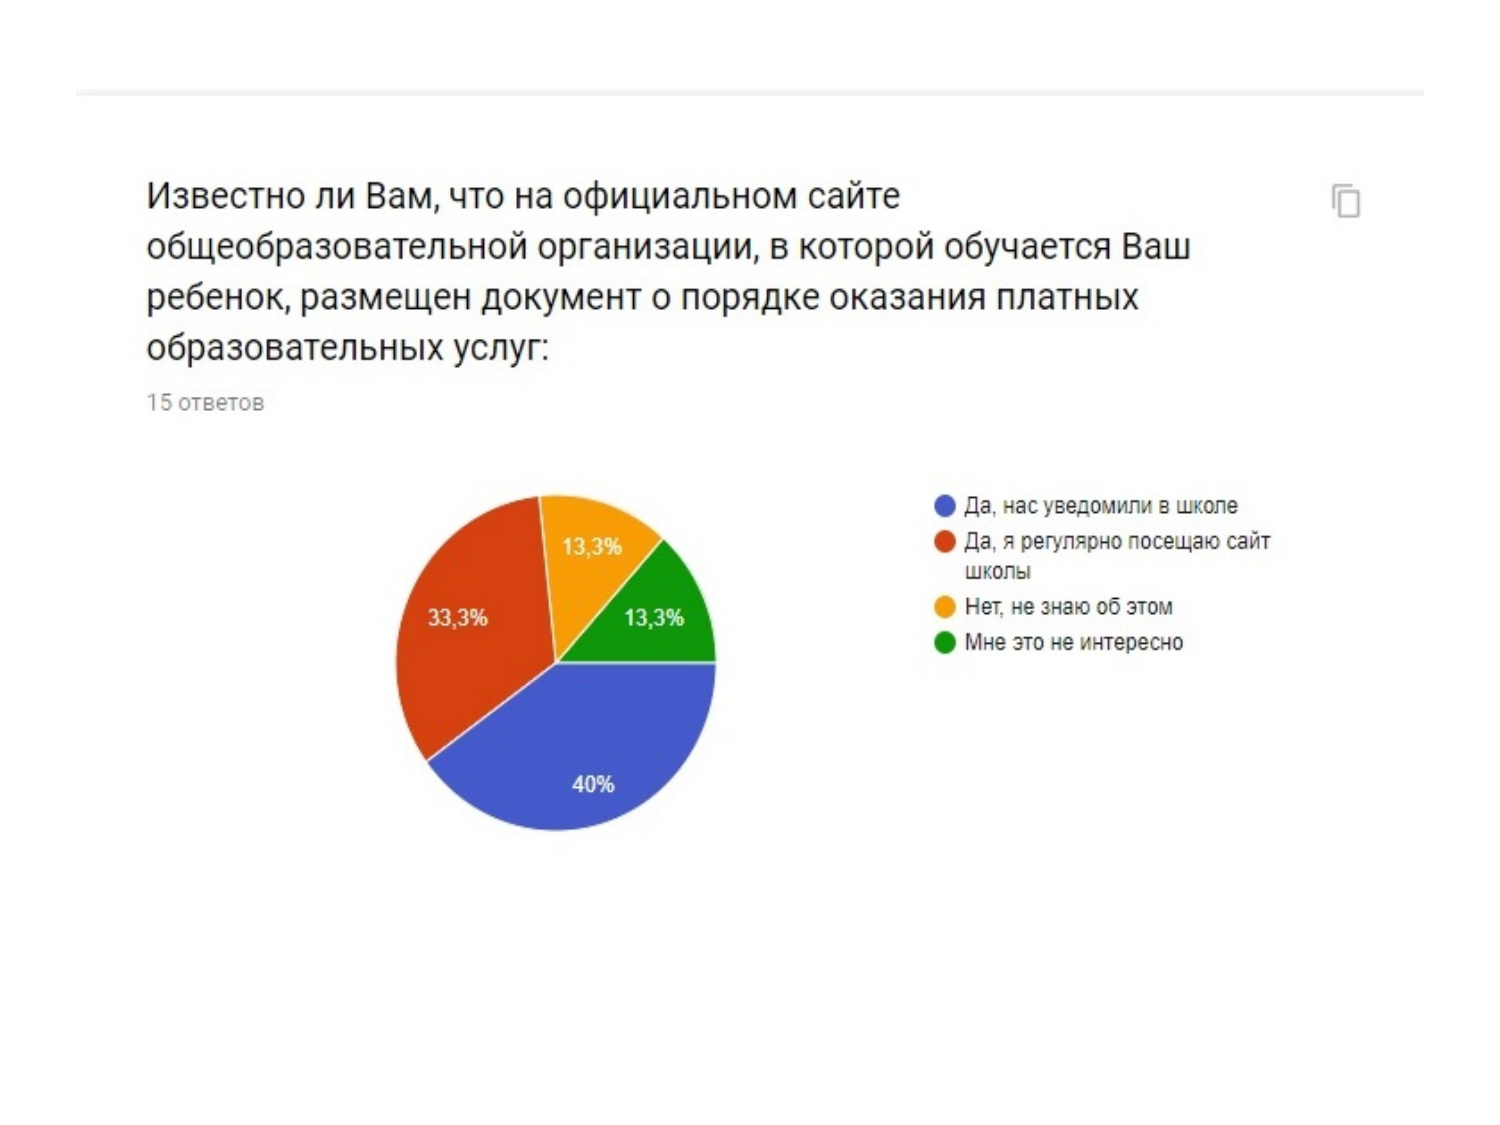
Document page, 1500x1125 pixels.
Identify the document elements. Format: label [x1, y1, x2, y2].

picture [76, 89, 1424, 977]
